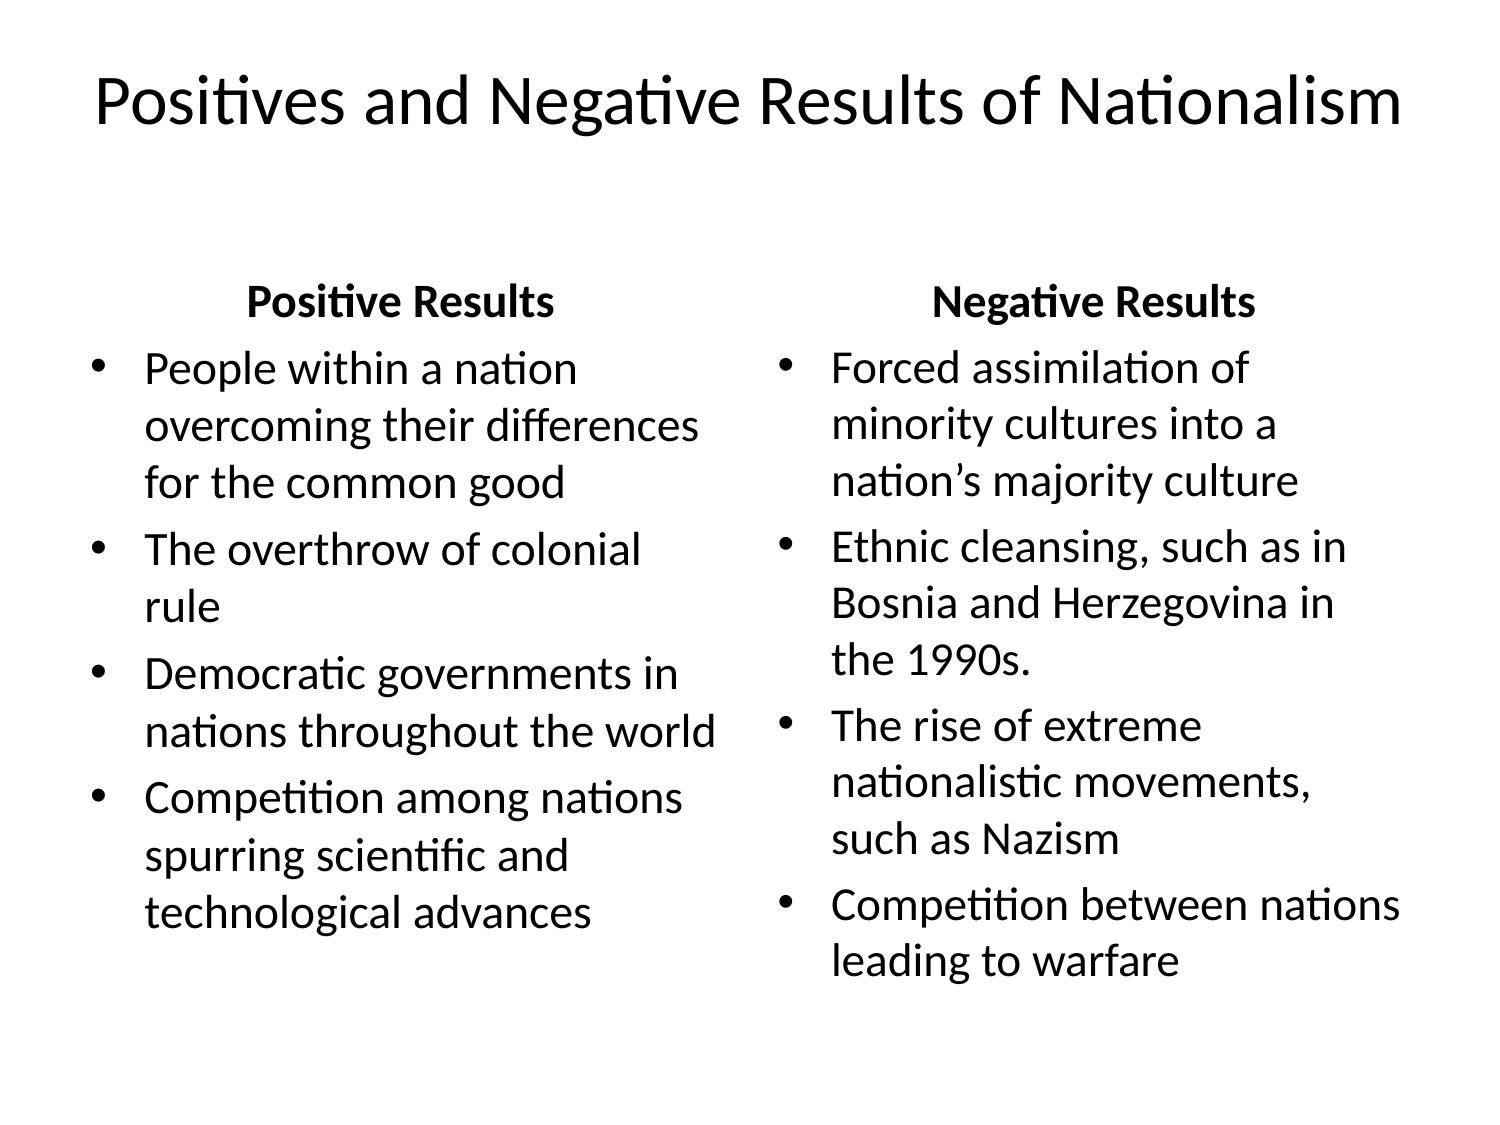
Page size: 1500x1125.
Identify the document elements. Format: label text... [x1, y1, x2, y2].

list Positive Results People within a nation overcoming their differences for the common good The overthrow of colonial rule Democratic governments in nations throughout the world Competition among nations spurring scientific and technological advances [75, 262, 738, 1005]
title Positives and Negative Results of Nationalism [75, 45, 1425, 233]
list Negative Results Forced assimilation of minority cultures into a nation’s majority culture Ethnic cleansing, such as in Bosnia and Herzegovina in the 1990s. The rise of extreme nationalistic movements, such as Nazism Competition between nations leading to warfare [762, 262, 1425, 1005]
